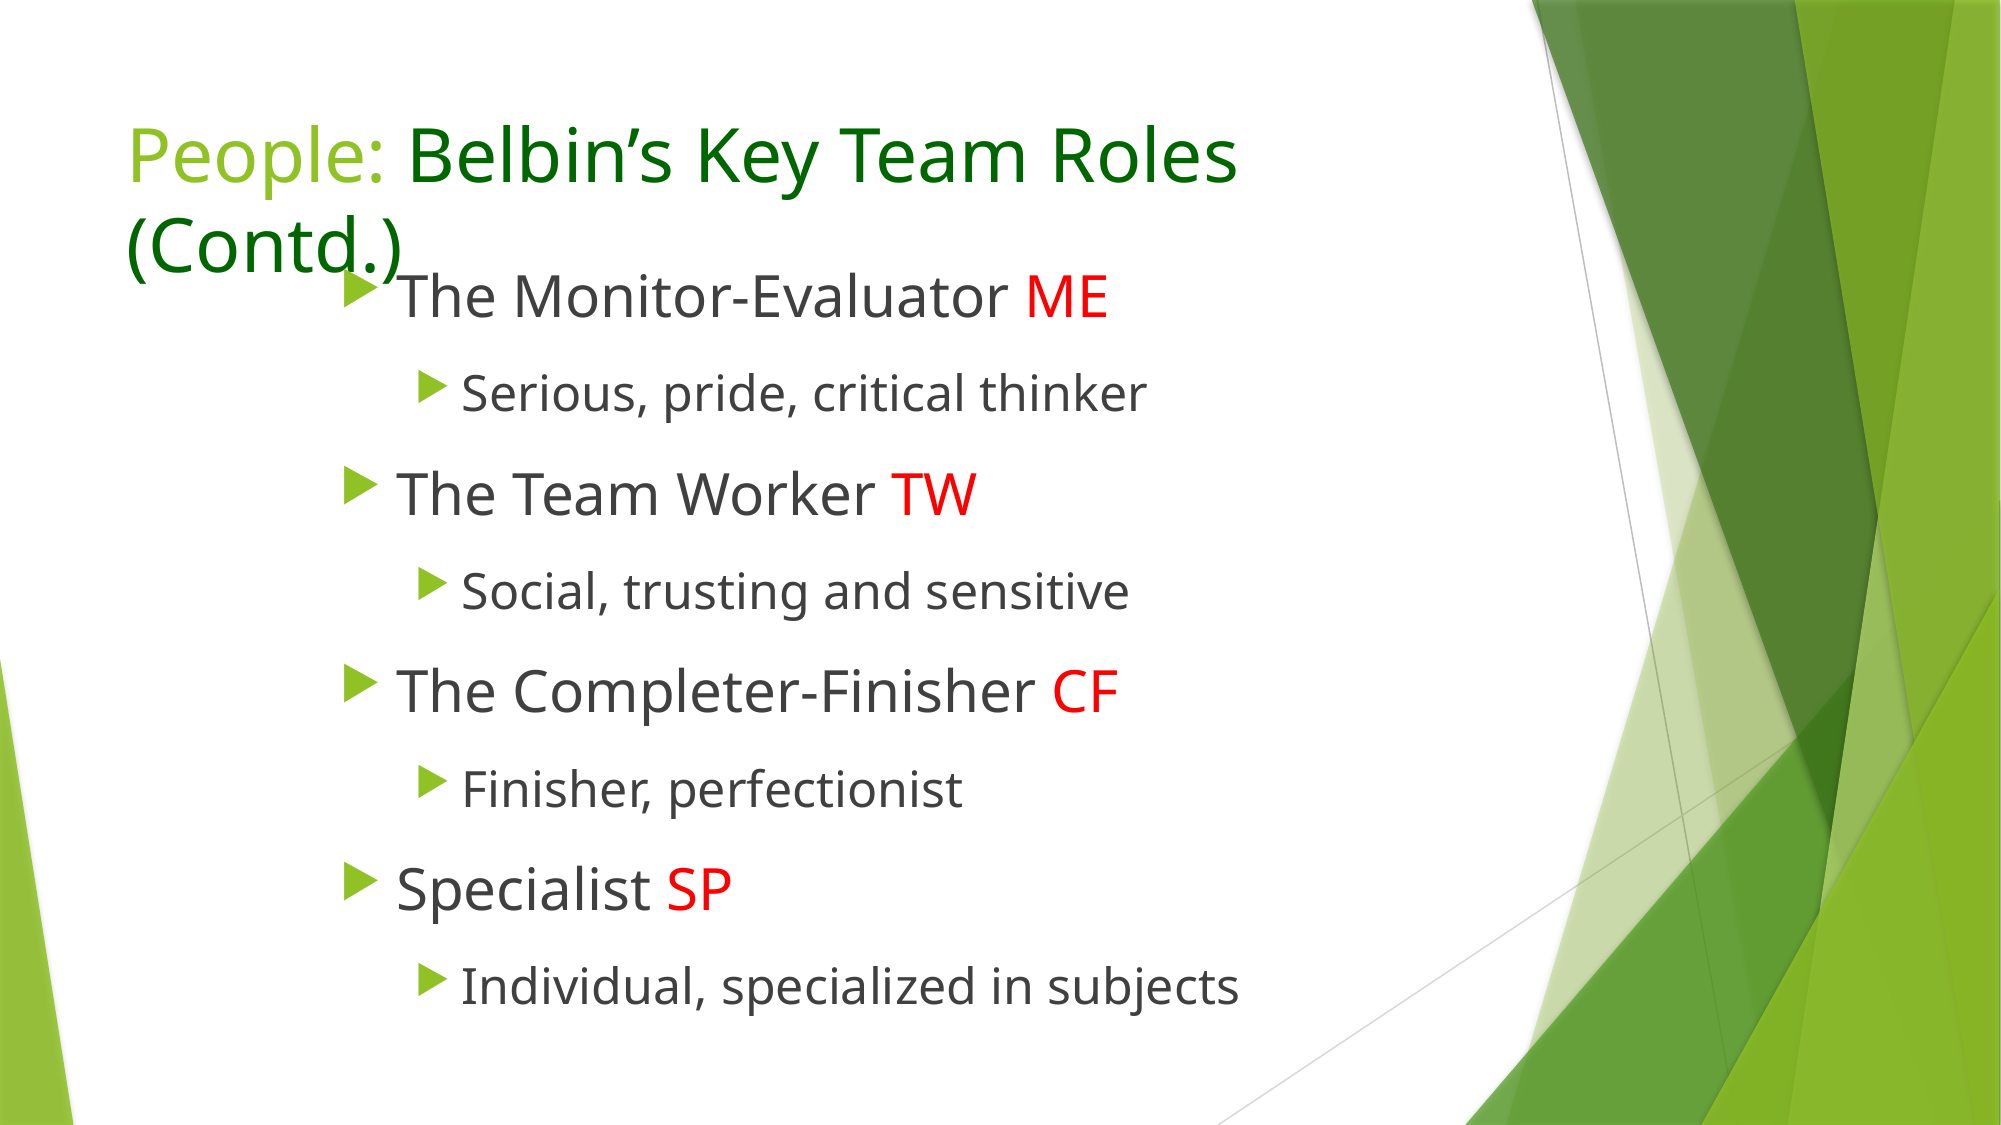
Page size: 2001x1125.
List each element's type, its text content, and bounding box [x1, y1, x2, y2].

title People: Belbin’s Key Team Roles (Contd.) [111, 99, 1522, 317]
list The Monitor-Evaluator ME Serious, pride, critical thinker The Team Worker TW Social, trusting and sensitive The Completer-Finisher CF Finisher, perfectionist Specialist SP Individual, specialized in subjects [324, 237, 1675, 1088]
